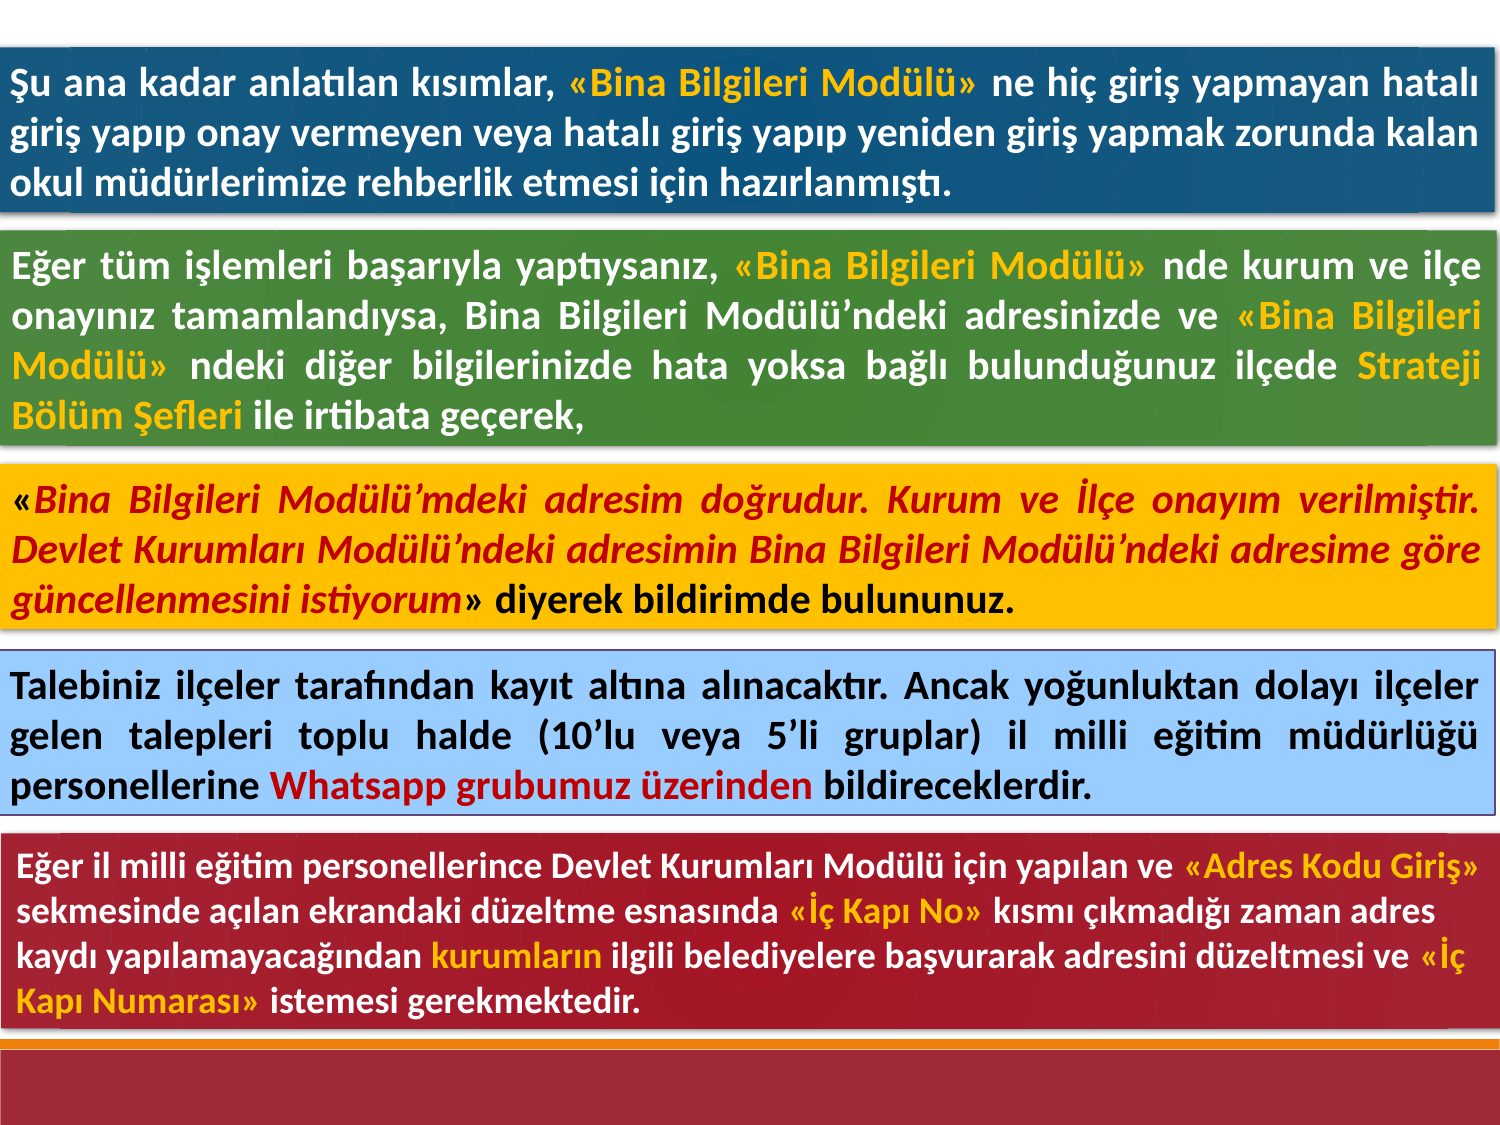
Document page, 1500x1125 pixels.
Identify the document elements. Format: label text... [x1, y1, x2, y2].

text_box Şu ana kadar anlatılan kısımlar, «Bina Bilgileri Modülü» ne hiç giriş yapmayan hatalı giriş yapıp onay vermeyen veya hatalı giriş yapıp yeniden giriş yapmak zorunda kalan okul müdürlerimize rehberlik etmesi için hazırlanmıştı. [0, 47, 1495, 213]
text_box «Bina Bilgileri Modülü’mdeki adresim doğrudur. Kurum ve İlçe onayım verilmiştir. Devlet Kurumları Modülü’ndeki adresimin Bina Bilgileri Modülü’ndeki adresime göre güncellenmesini istiyorum» diyerek bildirimde bulununuz. [0, 464, 1497, 629]
text_box Eğer tüm işlemleri başarıyla yaptıysanız, «Bina Bilgileri Modülü» nde kurum ve ilçe onayınız tamamlandıysa, Bina Bilgileri Modülü’ndeki adresinizde ve «Bina Bilgileri Modülü» ndeki diğer bilgilerinizde hata yoksa bağlı bulunduğunuz ilçede Strateji Bölüm Şefleri ile irtibata geçerek, [0, 230, 1497, 446]
text_box Eğer il milli eğitim personellerince Devlet Kurumları Modülü için yapılan ve «Adres Kodu Giriş» sekmesinde açılan ekrandaki düzeltme esnasında «İç Kapı No» kısmı çıkmadığı zaman adres kaydı yapılamayacağından kurumların ilgili belediyelere başvurarak adresini düzeltmesi ve «İç Kapı Numarası» istemesi gerekmektedir. [1, 833, 1500, 1029]
text_box Talebiniz ilçeler tarafından kayıt altına alınacaktır. Ancak yoğunluktan dolayı ilçeler gelen talepleri toplu halde (10’lu veya 5’li gruplar) il milli eğitim müdürlüğü personellerine Whatsapp grubumuz üzerinden bildireceklerdir. [0, 649, 1496, 816]
